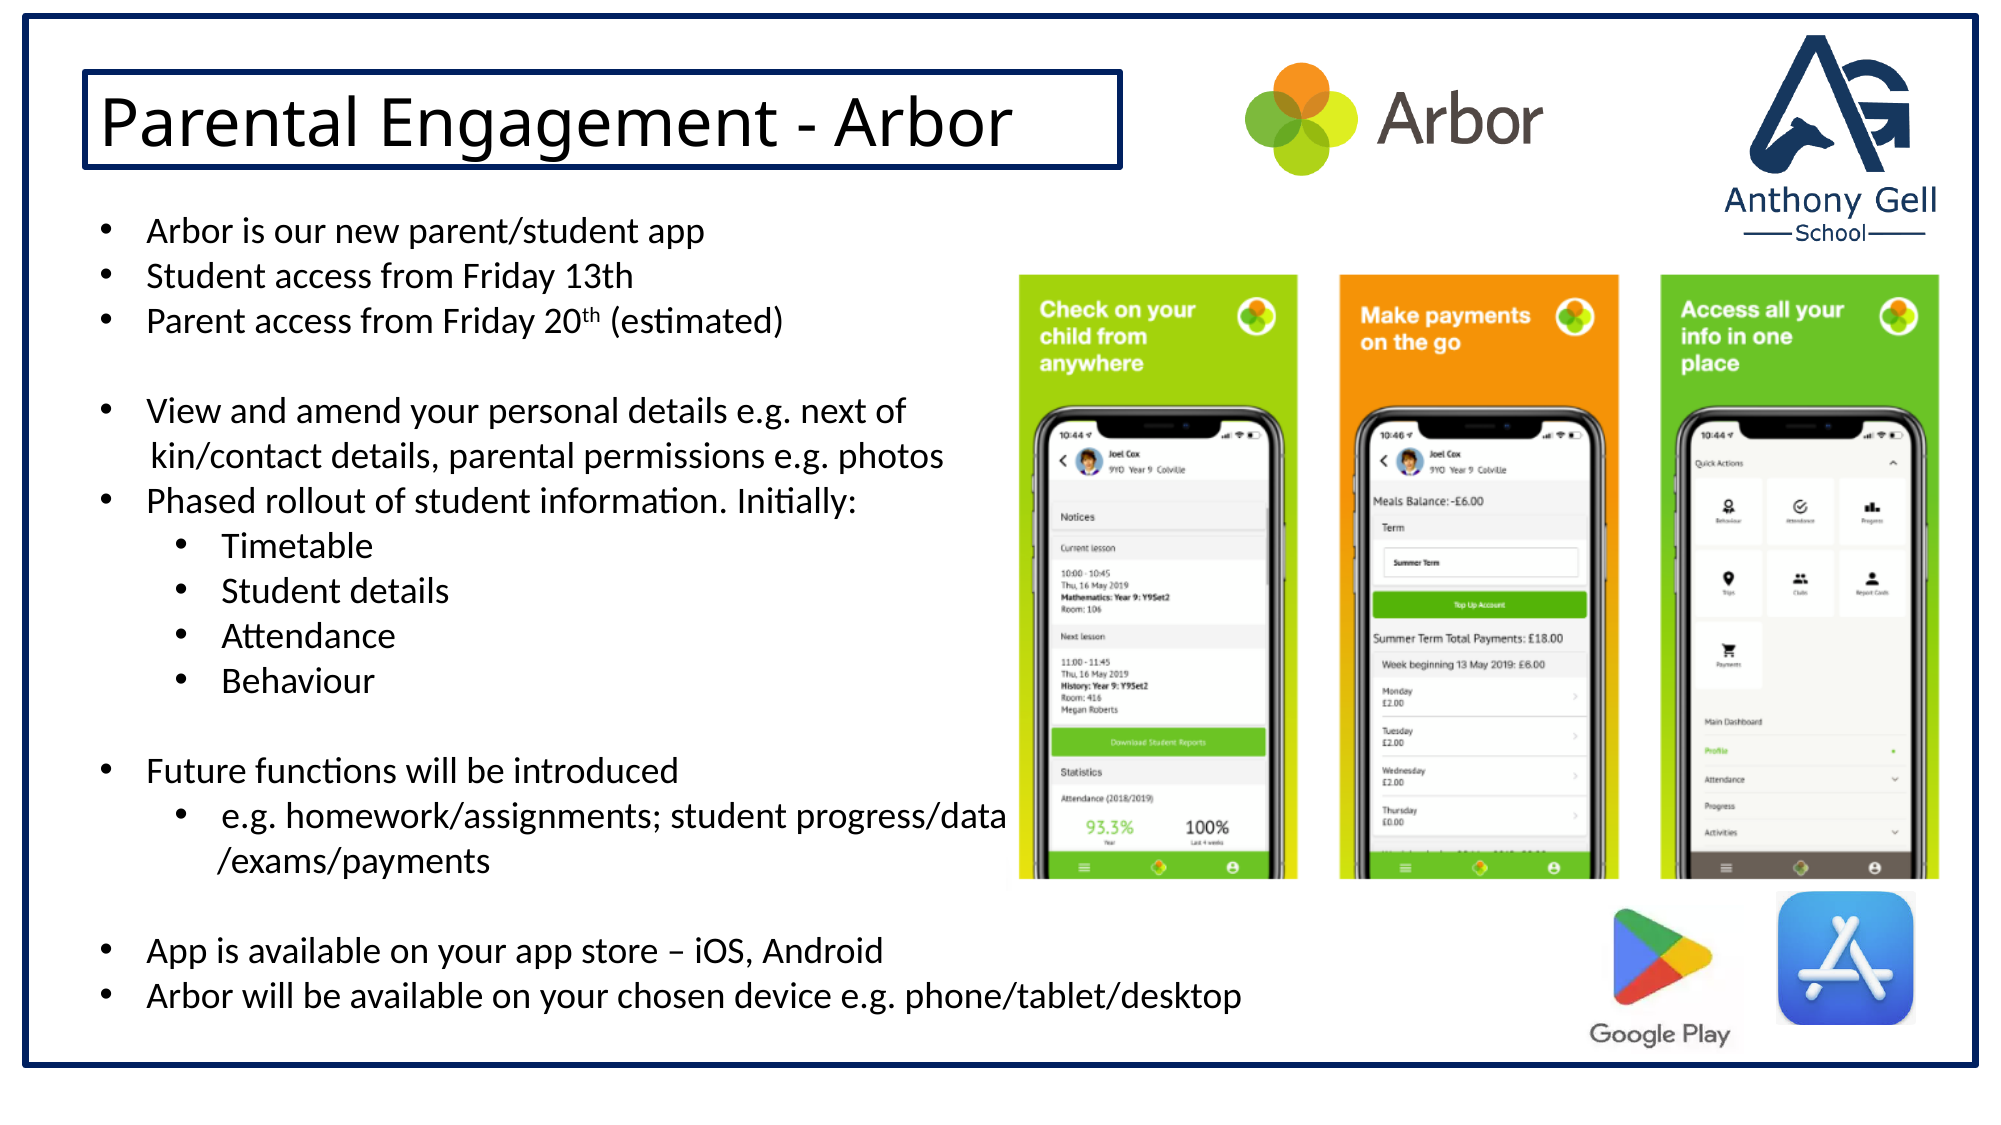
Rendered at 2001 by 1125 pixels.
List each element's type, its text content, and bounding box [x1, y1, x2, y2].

text_box [25, 15, 1976, 1066]
text_box Arbor is our new parent/student app Student access from Friday 13th Parent access from Friday 20th (estimated) View and amend your personal details e.g. next of kin/contact details, parental permissions e.g. photos Phased rollout of student information. Initially: Timetable Student details Attendance Behaviour Future functions will be introduced e.g. homework/assignments; student progress/data /exams/payments App is available on your app store – iOS, Android Arbor will be available on your chosen device e.g. phone/tablet/desktop [84, 199, 1428, 1069]
picture [1228, 54, 1574, 188]
text_box Parental Engagement - Arbor [84, 71, 1120, 167]
picture [1572, 905, 1744, 1054]
picture [1006, 263, 1950, 1027]
picture [1708, 25, 1950, 252]
